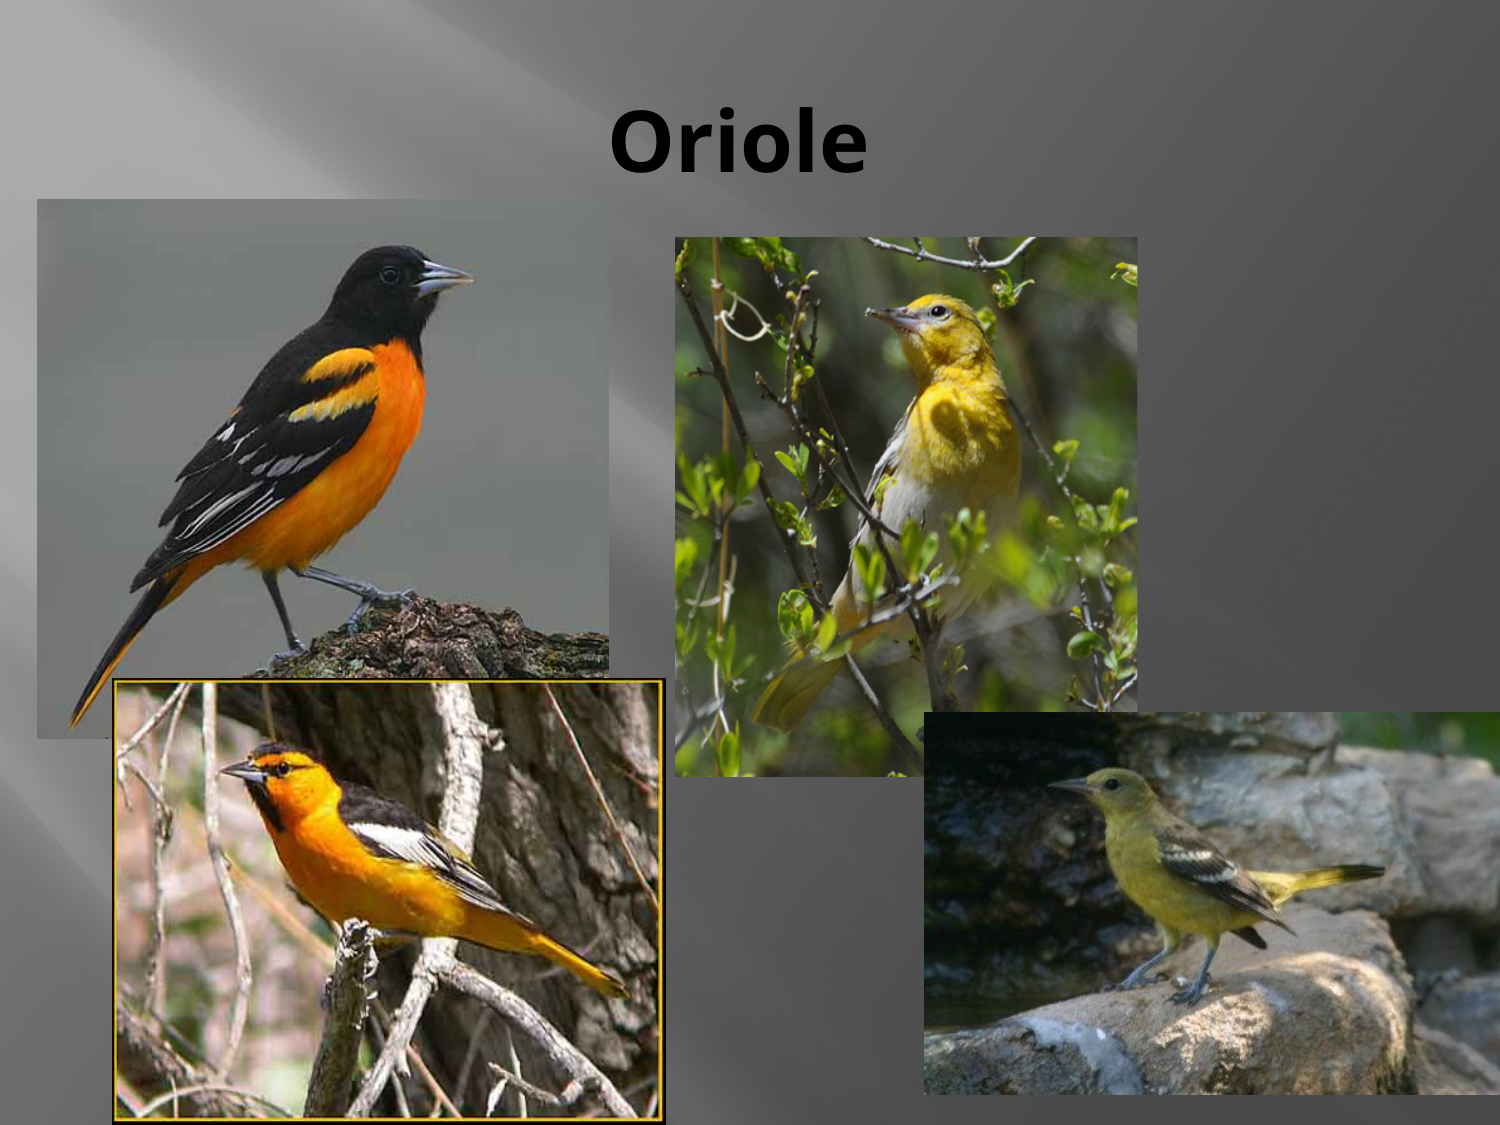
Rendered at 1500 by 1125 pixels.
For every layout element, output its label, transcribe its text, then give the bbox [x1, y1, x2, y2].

picture [674, 237, 1500, 1096]
title Oriole [75, 45, 1425, 233]
picture [37, 199, 667, 1125]
